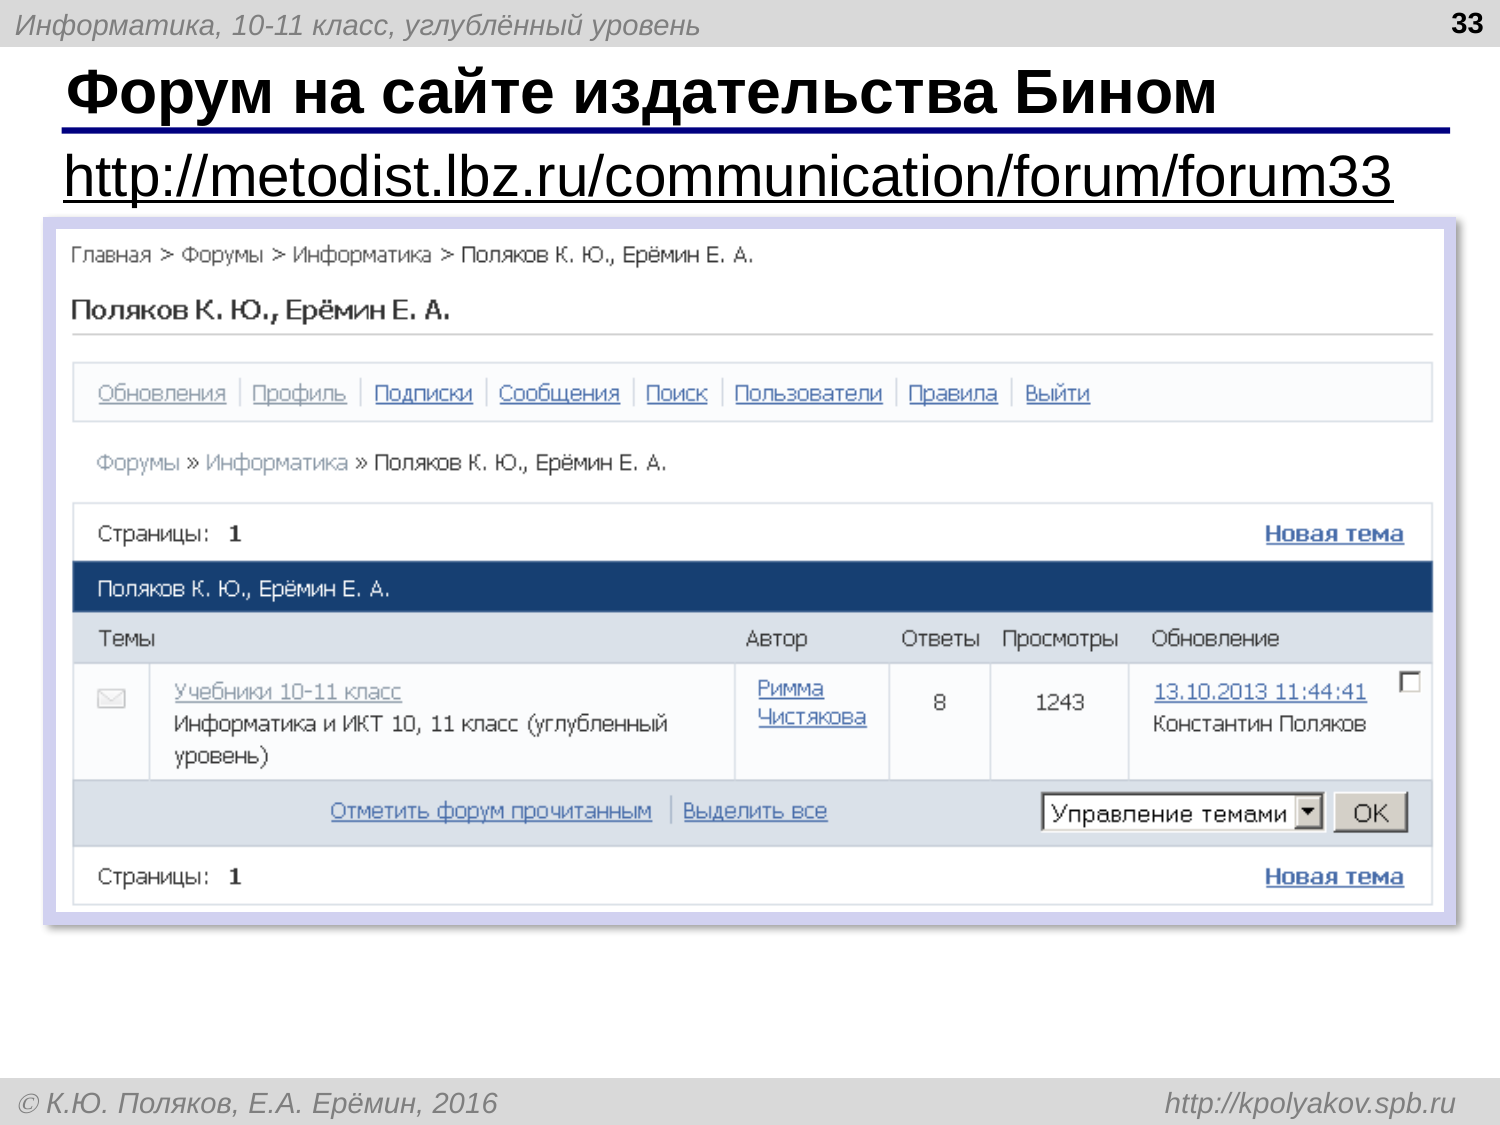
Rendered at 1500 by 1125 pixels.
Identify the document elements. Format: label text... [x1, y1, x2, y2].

picture [55, 228, 1445, 913]
slide_number 33 [1148, 0, 1500, 75]
text_box http://metodist.lbz.ru/communication/forum/forum33 [48, 130, 1424, 216]
title Форум на сайте издательства Бином [51, 49, 1425, 127]
